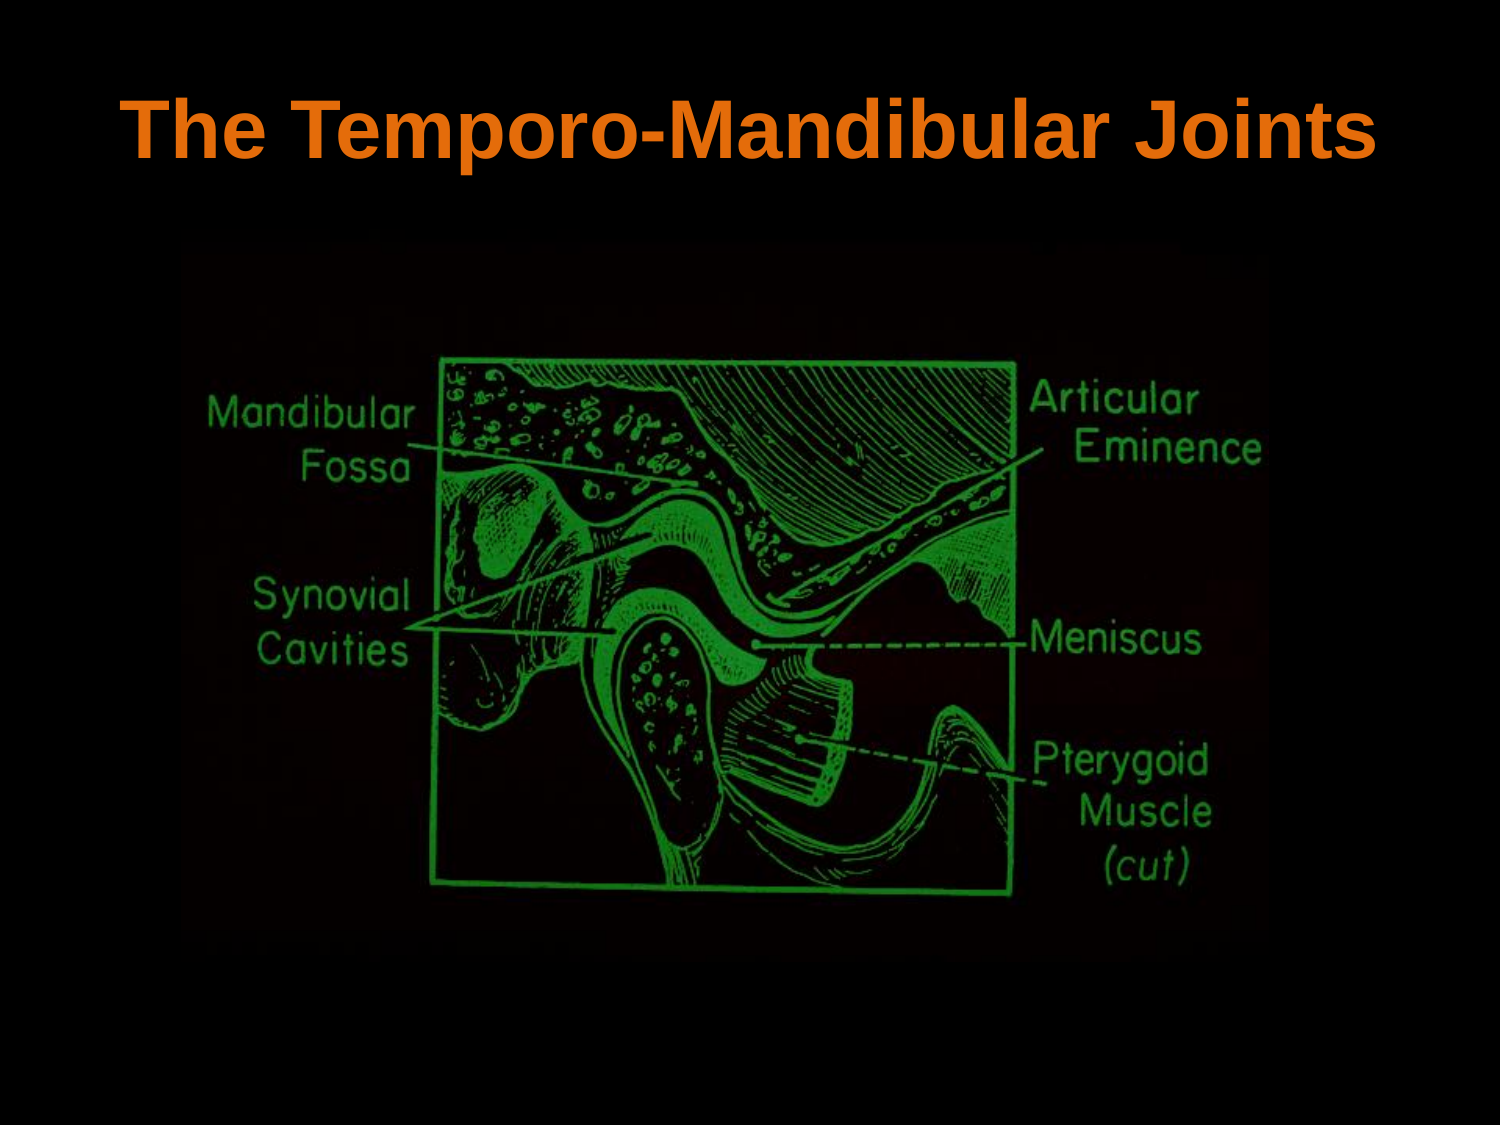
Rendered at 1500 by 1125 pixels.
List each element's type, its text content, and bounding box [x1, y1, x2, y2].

title The Temporo-Mandibular Joints [37, 31, 1463, 219]
picture [180, 229, 1269, 962]
